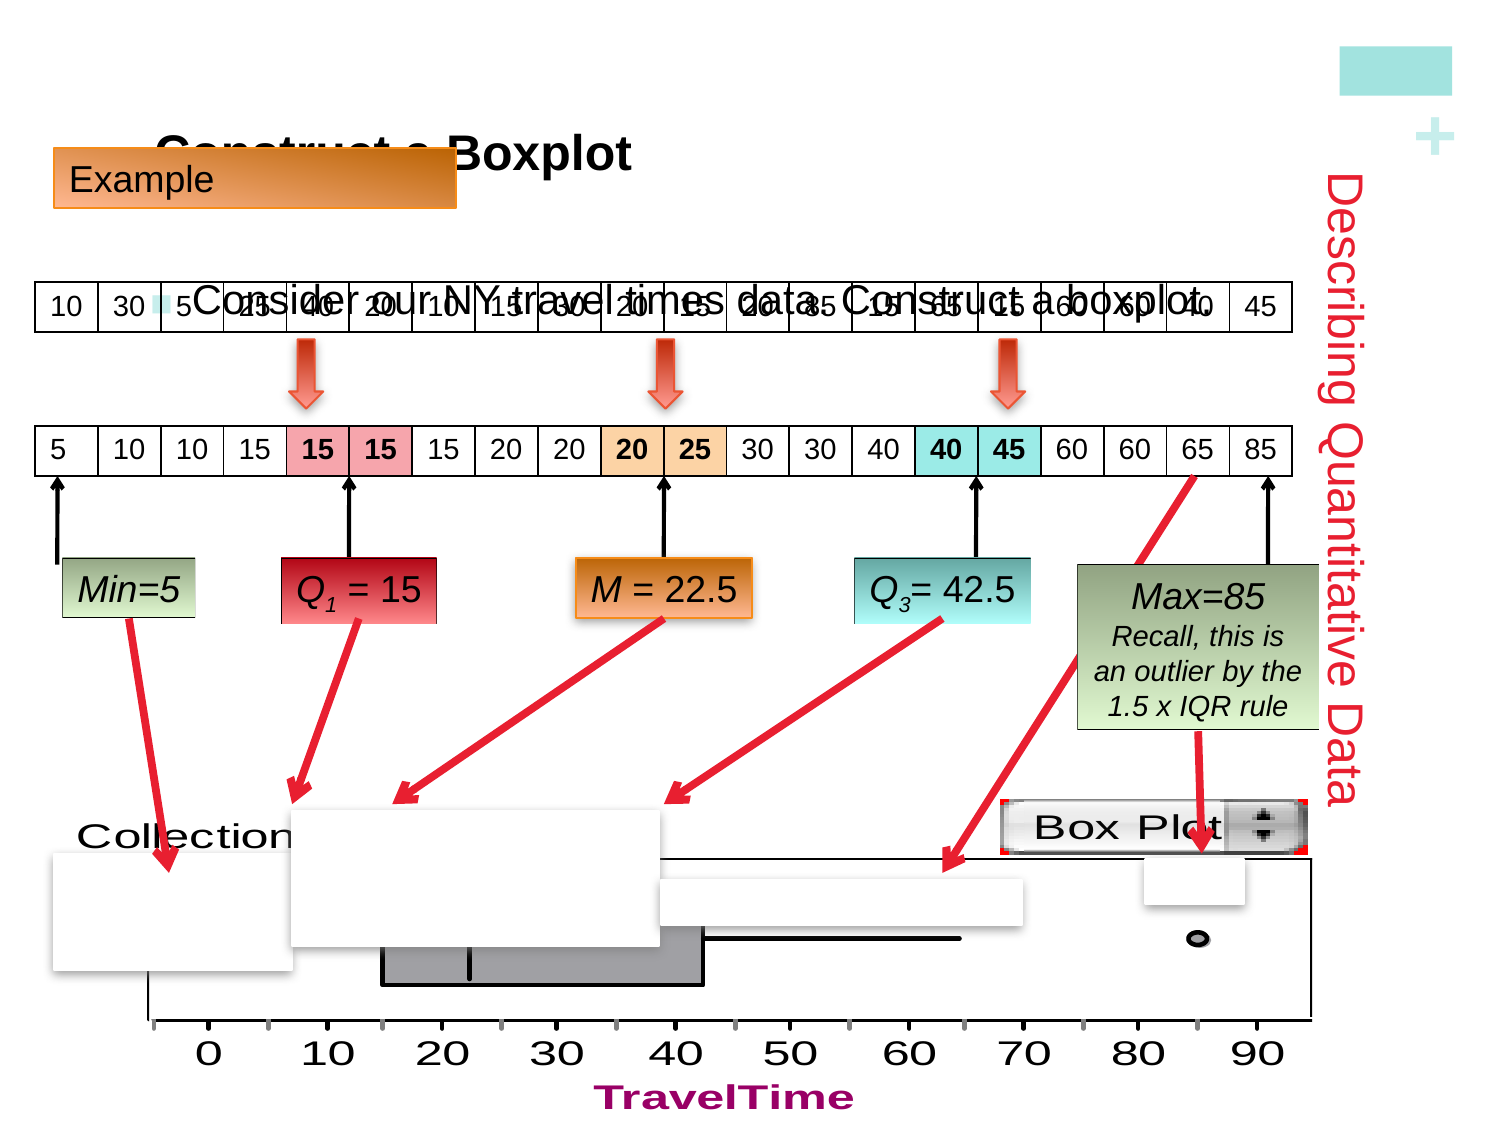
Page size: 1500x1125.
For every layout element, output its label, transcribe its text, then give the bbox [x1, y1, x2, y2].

table_header 15 [287, 427, 348, 472]
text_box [291, 617, 863, 805]
table_header 15 [979, 283, 1040, 331]
table_header 25 [665, 427, 726, 472]
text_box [53, 475, 204, 619]
table_header 85 [1230, 427, 1291, 472]
table_header 60 [1042, 283, 1103, 331]
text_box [21, 725, 277, 767]
table_header 60 [1105, 283, 1166, 331]
table_header 10 [413, 283, 474, 331]
table_header 15 [224, 427, 286, 475]
table_header 20 [602, 283, 663, 331]
table_header 60 [1042, 427, 1103, 475]
table_header 40 [853, 427, 914, 472]
table_header 20 [476, 427, 537, 475]
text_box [568, 475, 760, 615]
table_header 5 [36, 427, 97, 475]
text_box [288, 338, 1026, 410]
table_header 15 [413, 427, 474, 475]
text_box Example [53, 147, 457, 209]
table_header 15 [476, 283, 537, 331]
table_header 30 [539, 283, 600, 331]
table_header 20 [350, 283, 411, 331]
table_header 85 [790, 283, 851, 331]
table_header 15 [853, 283, 914, 331]
table_header 20 [727, 283, 788, 331]
table_header 25 [224, 283, 286, 331]
table_header 20 [602, 427, 663, 472]
table_header 40 [916, 427, 977, 472]
table_header 30 [99, 283, 160, 331]
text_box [273, 475, 445, 619]
table_header 15 [350, 427, 411, 472]
table_header 5 [162, 283, 223, 331]
table_header 10 [99, 427, 160, 472]
table_header 45 [1230, 283, 1291, 331]
table_header 40 [1167, 283, 1229, 331]
table_header 45 [979, 427, 1040, 474]
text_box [845, 475, 1040, 615]
table_header 65 [1167, 427, 1229, 472]
table_header 65 [916, 283, 977, 331]
list Construct a Boxplot Consider our NY travel times data. Construct a boxplot. [101, 59, 1312, 417]
table_header 60 [1105, 427, 1166, 472]
table_header 30 [790, 427, 851, 475]
table_header 10 [162, 427, 223, 475]
picture [57, 789, 1318, 1116]
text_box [869, 547, 1268, 802]
table_header 15 [665, 283, 726, 331]
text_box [1076, 475, 1320, 732]
table_header 10 [36, 283, 97, 331]
table_header 40 [287, 283, 348, 331]
table_header 20 [539, 427, 600, 475]
table_header 30 [727, 427, 788, 475]
title Describing Quantitative Data [1310, 156, 1423, 1005]
